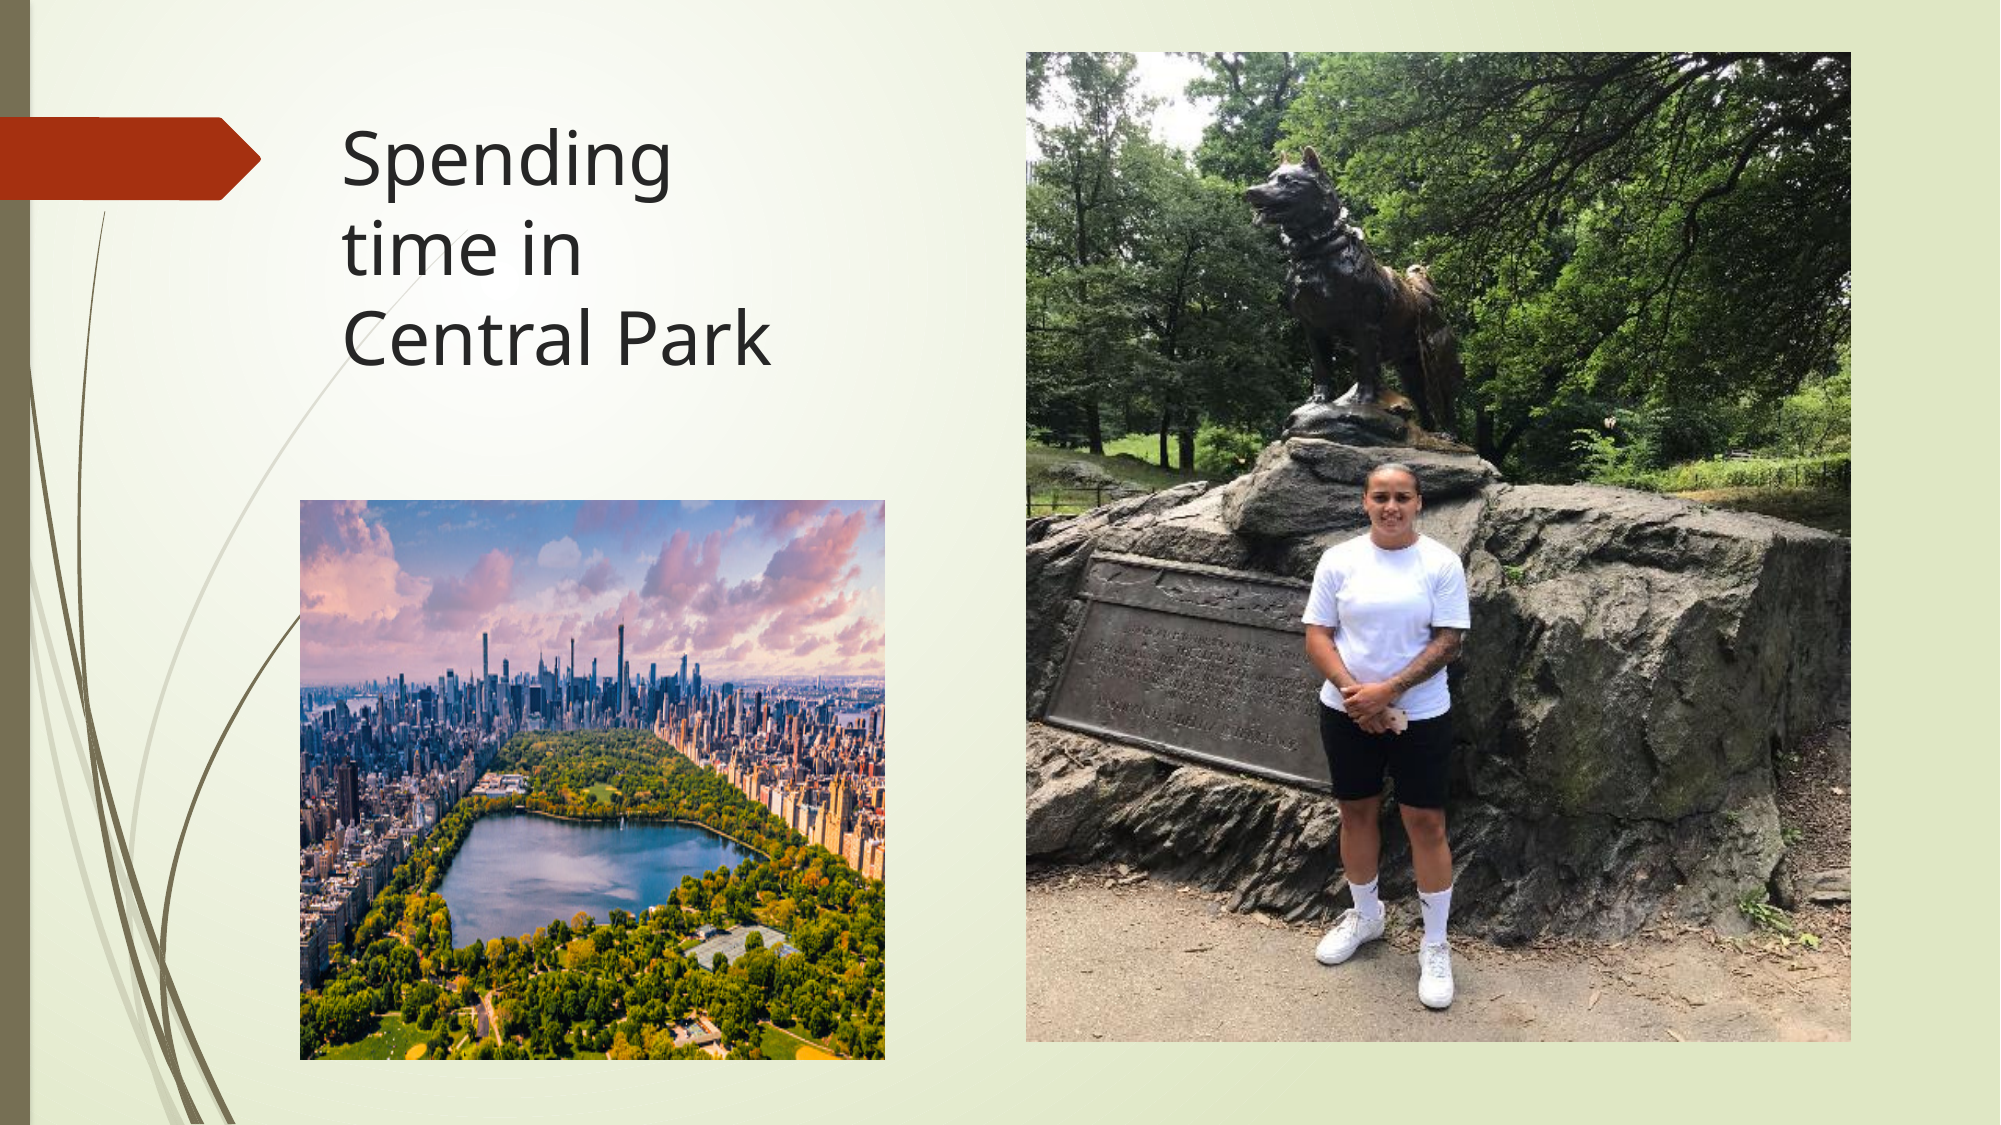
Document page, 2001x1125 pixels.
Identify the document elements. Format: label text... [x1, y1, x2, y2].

title Spending time in Central Park [326, 102, 792, 499]
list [1026, 51, 1851, 1042]
picture [300, 499, 886, 1060]
